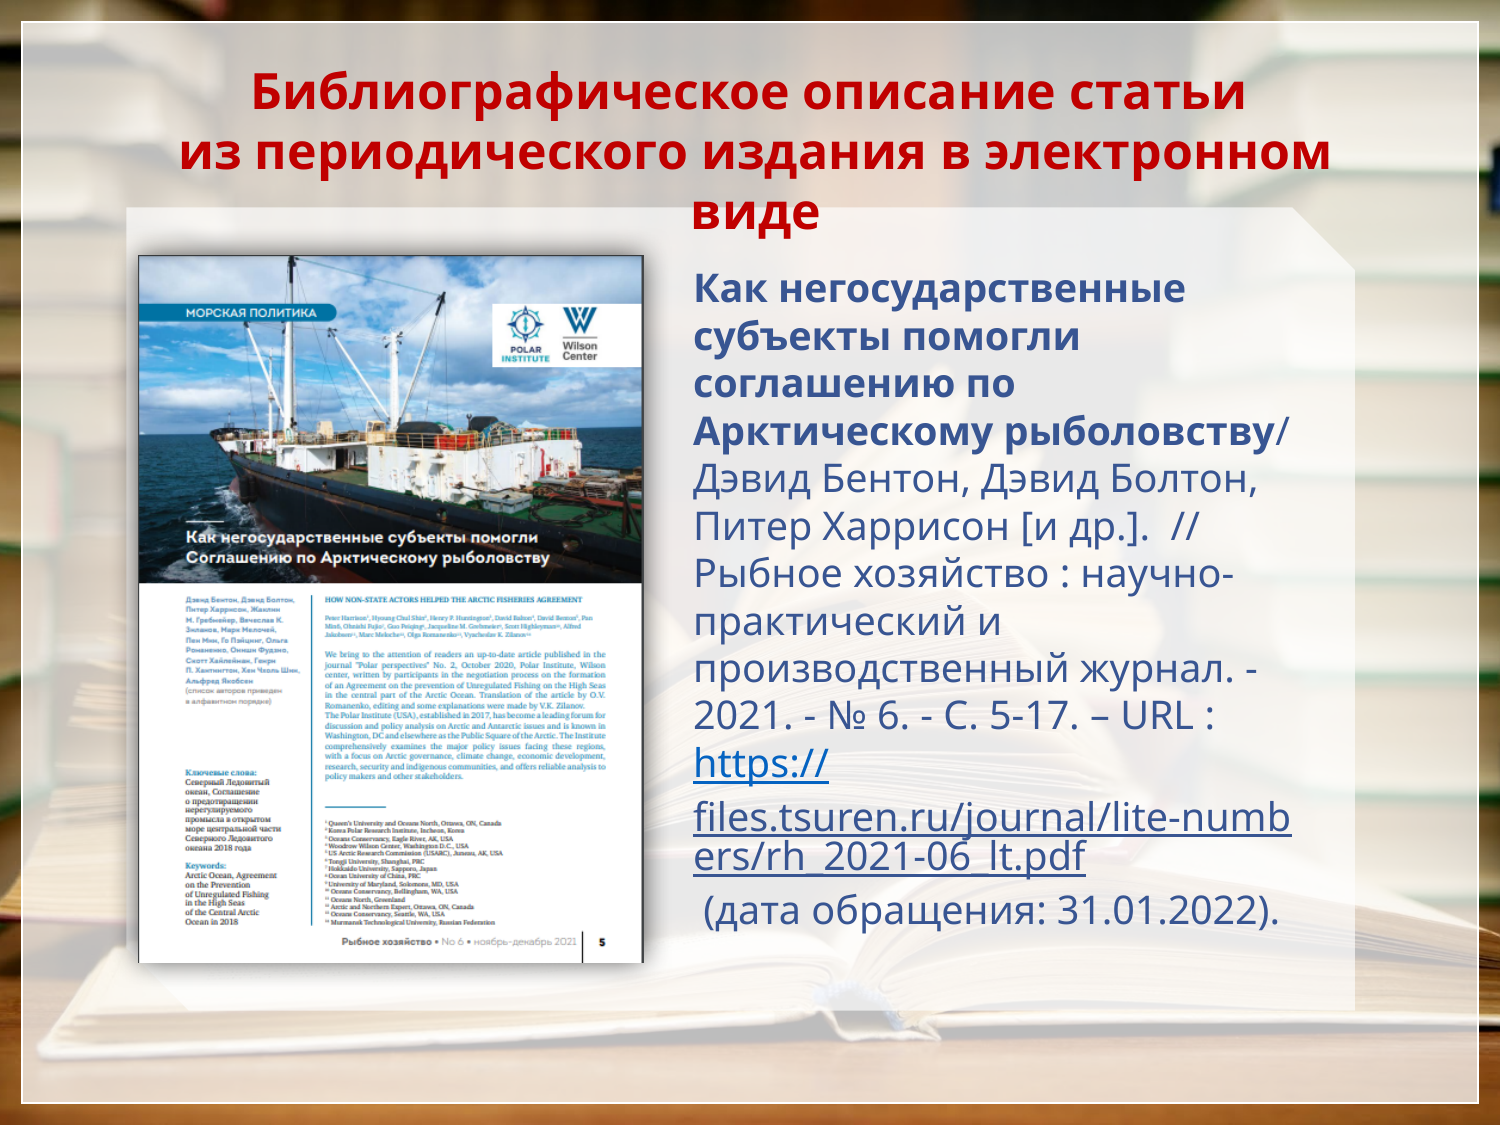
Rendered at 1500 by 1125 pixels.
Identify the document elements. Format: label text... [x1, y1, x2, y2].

picture [0, 0, 1500, 1125]
text_box Как негосударственные субъекты помогли cоглашению по Арктическому рыболовству/ Дэвид Бентон, Дэвид Болтон, Питер Харрисон [и др.]. // Рыбное хозяйство : научно-практический и производственный журнал. - 2021. - № 6. - С. 5-17. – URL : https://files.tsuren.ru/journal/lite-numbers/rh_2021-06_lt.pdf (дата обращения: 31.01.2022). [678, 255, 1314, 994]
text_box Библиографическое описание статьи из периодического издания в электронном виде [123, 52, 1388, 247]
text_box [160, 247, 1356, 1012]
